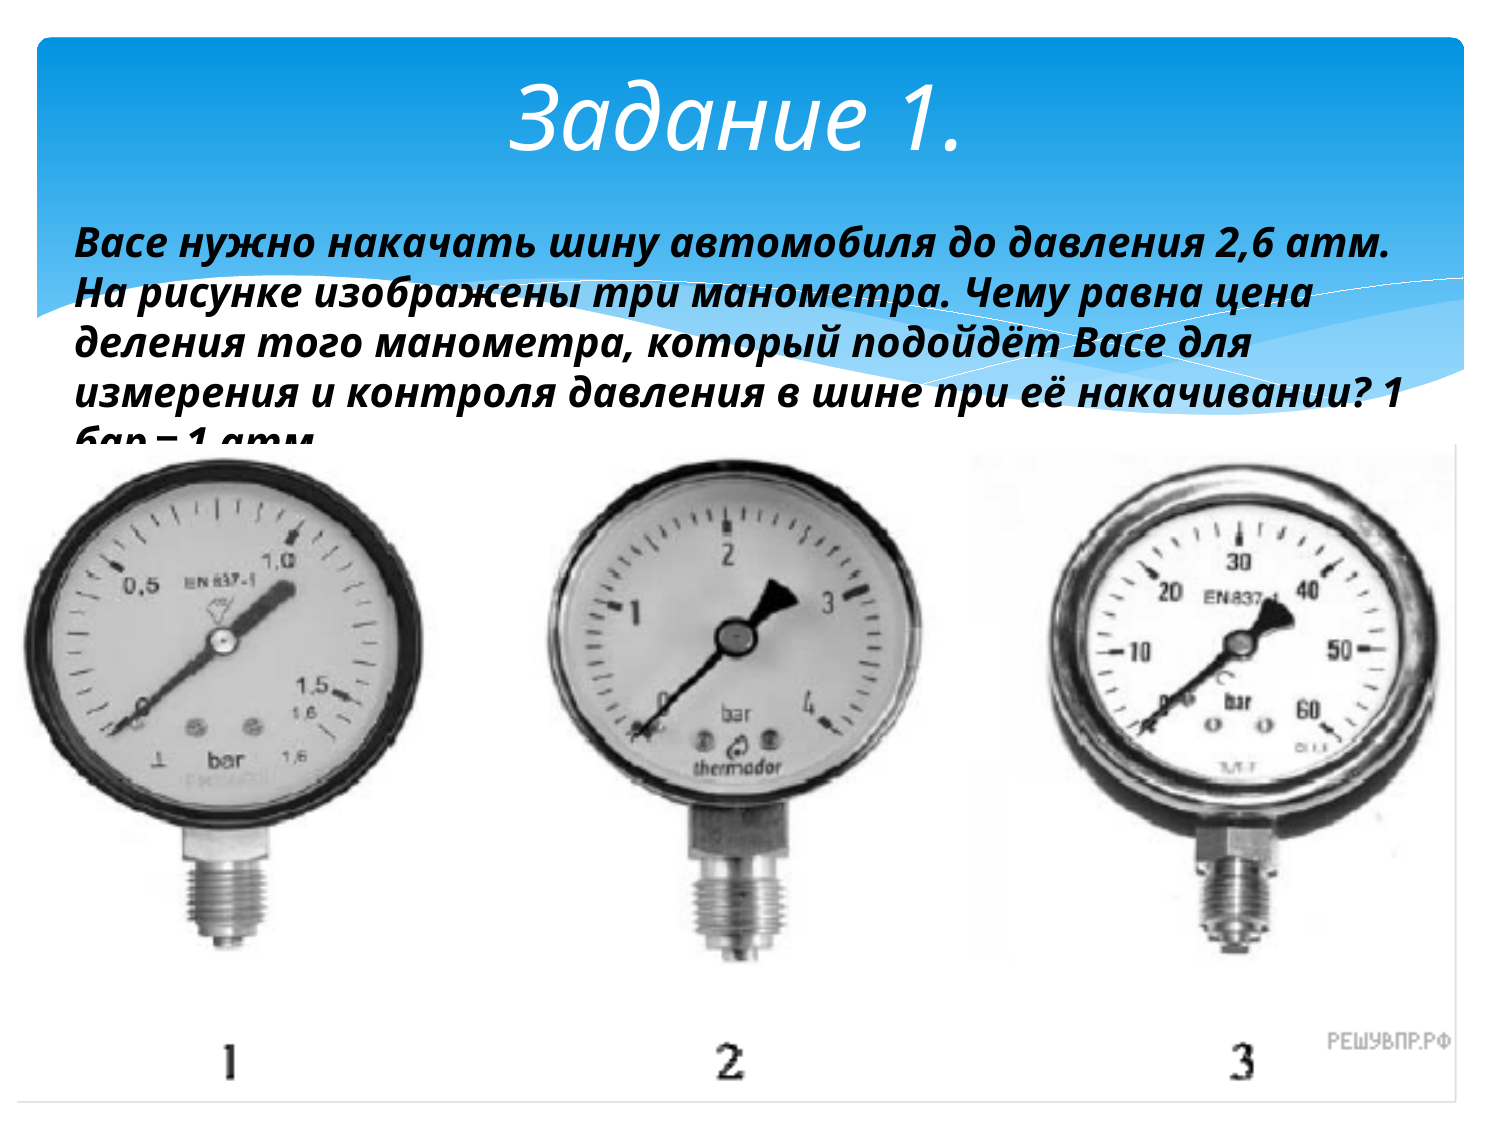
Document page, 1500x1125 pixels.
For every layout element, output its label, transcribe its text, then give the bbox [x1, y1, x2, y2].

title Задание 1. [76, 19, 1425, 208]
text_box Васе нужно накачать шину автомобиля до давления 2,6 атм. На рисунке изображены три манометра. Чему равна цена деления того манометра, который подойдёт Васе для измерения и контроля давления в шине при её накачивании? 1 бар = 1 атм. [41, 208, 1459, 443]
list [17, 444, 1459, 1106]
